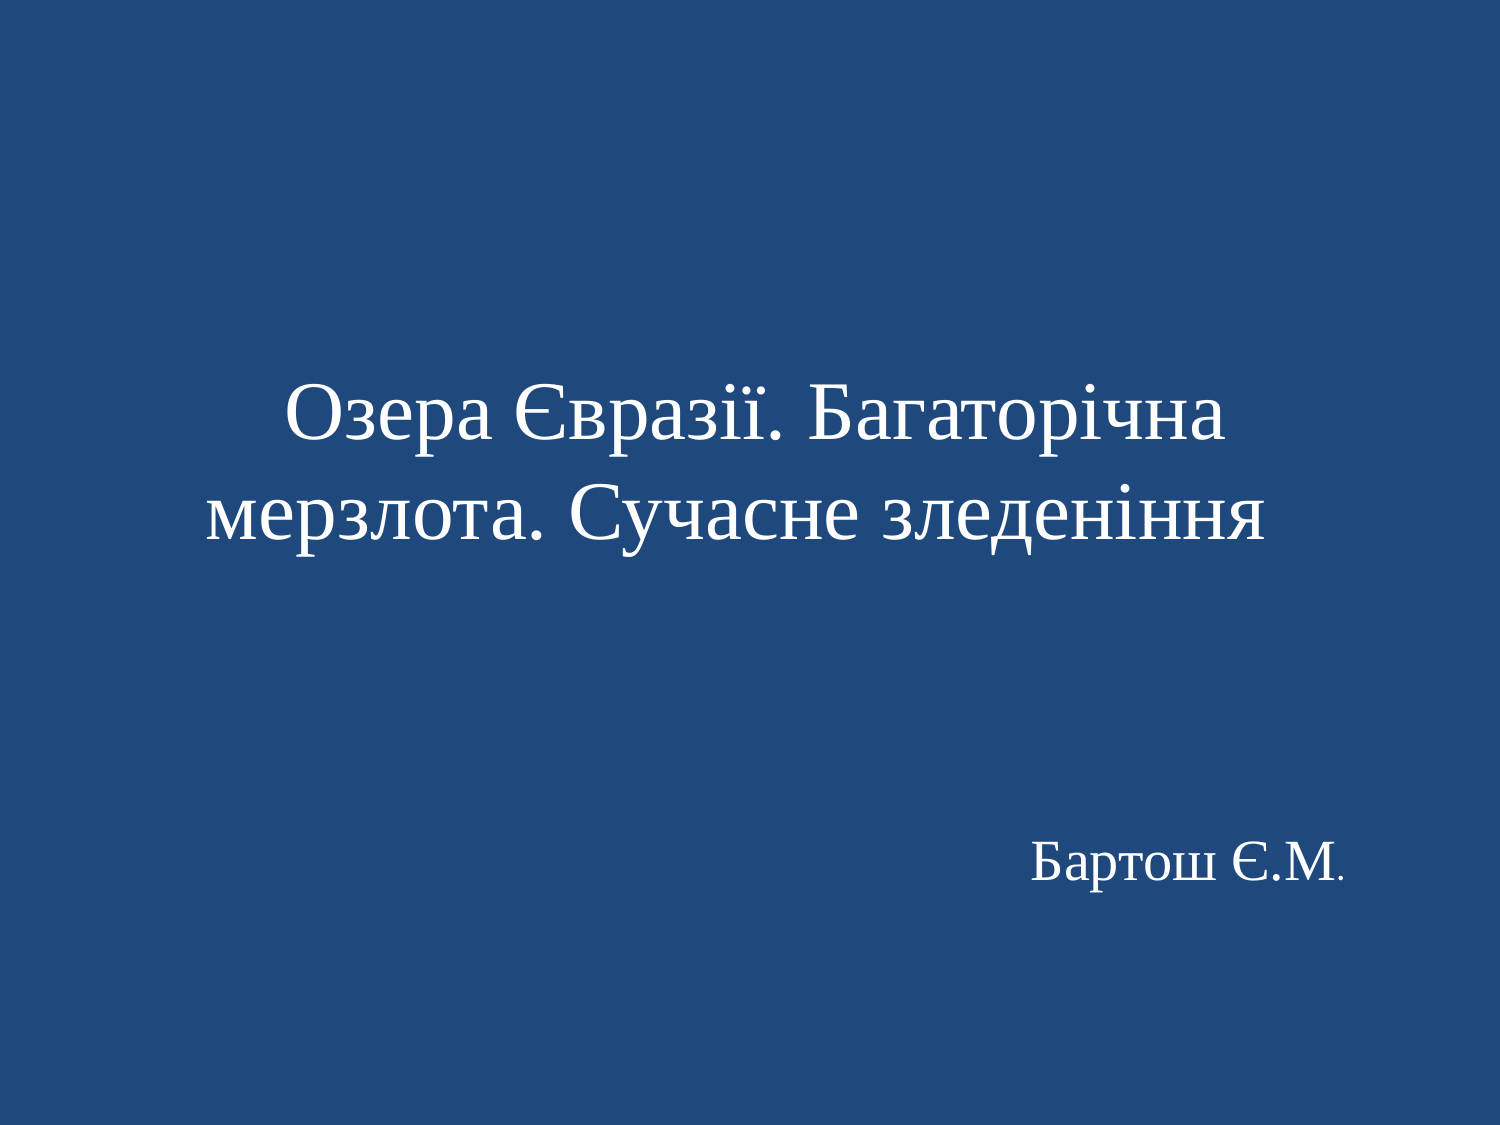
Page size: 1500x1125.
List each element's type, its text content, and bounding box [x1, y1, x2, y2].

title Озера Євразії. Багаторічна мерзлота. Сучасне зледеніння [159, 278, 1353, 634]
text_box Бартош Є.М. [1015, 814, 1361, 900]
